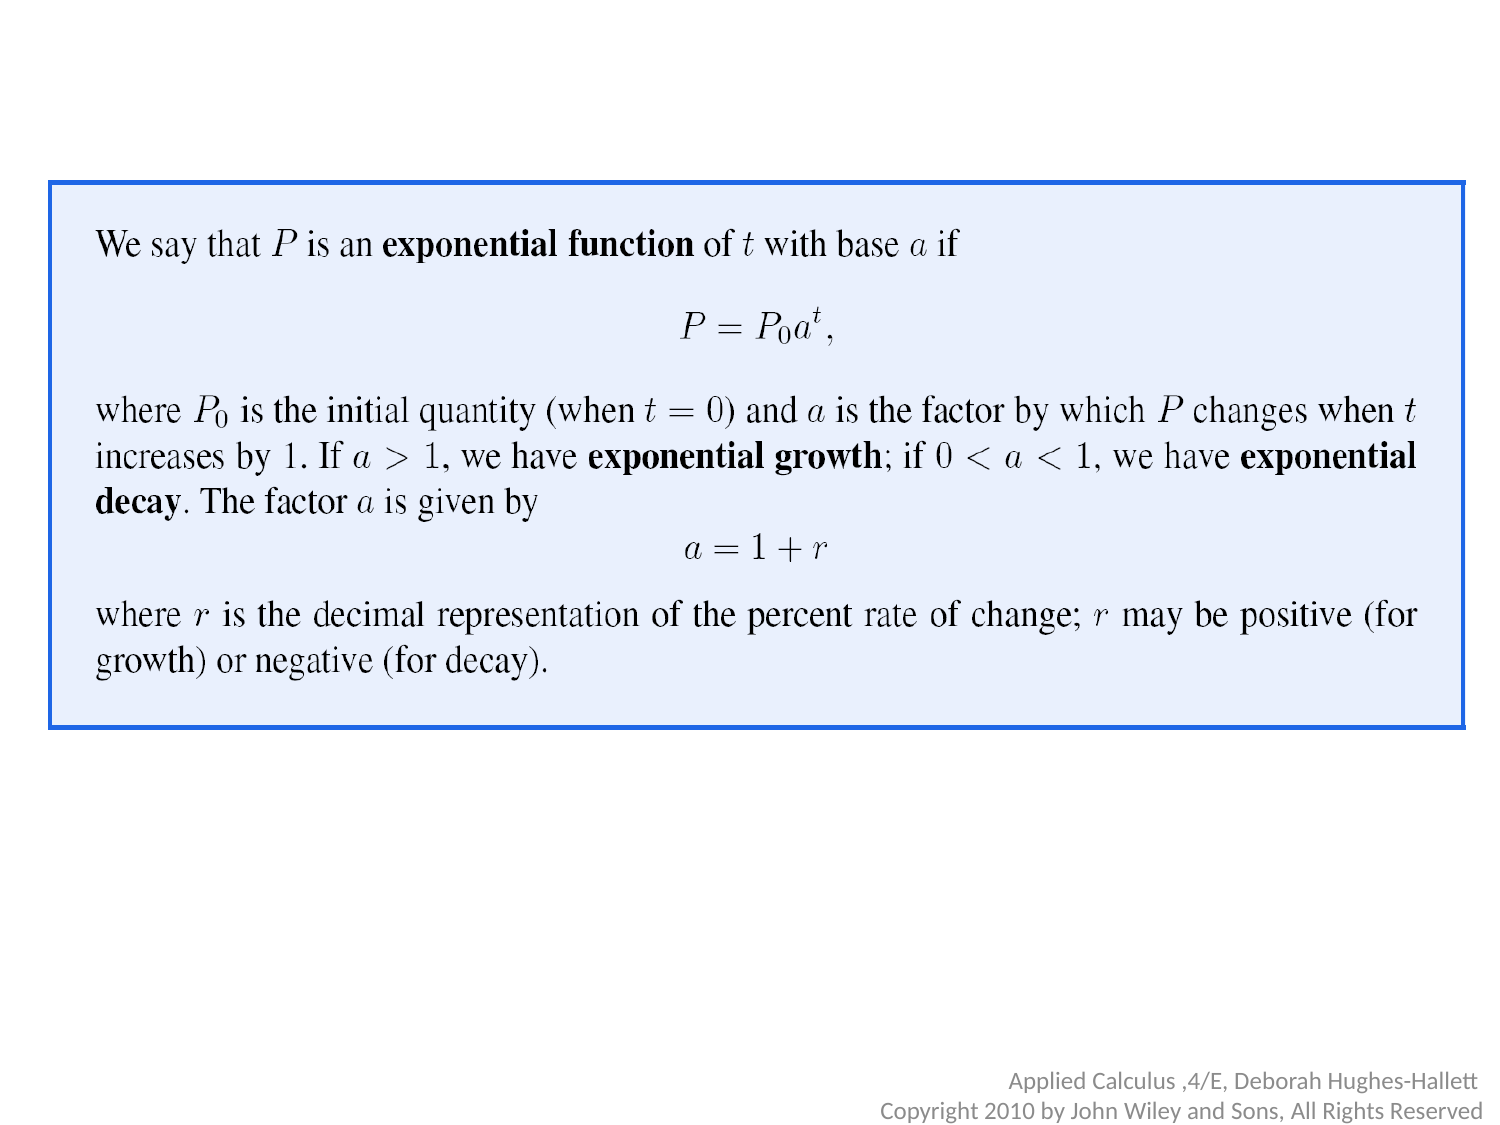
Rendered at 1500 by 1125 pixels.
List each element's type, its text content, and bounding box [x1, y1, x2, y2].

footer Applied Calculus ,4/E, Deborah Hughes-Hallett Copyright 2010 by John Wiley and Sons, All Rights Reserved [725, 1065, 1500, 1125]
picture [37, 167, 1476, 738]
